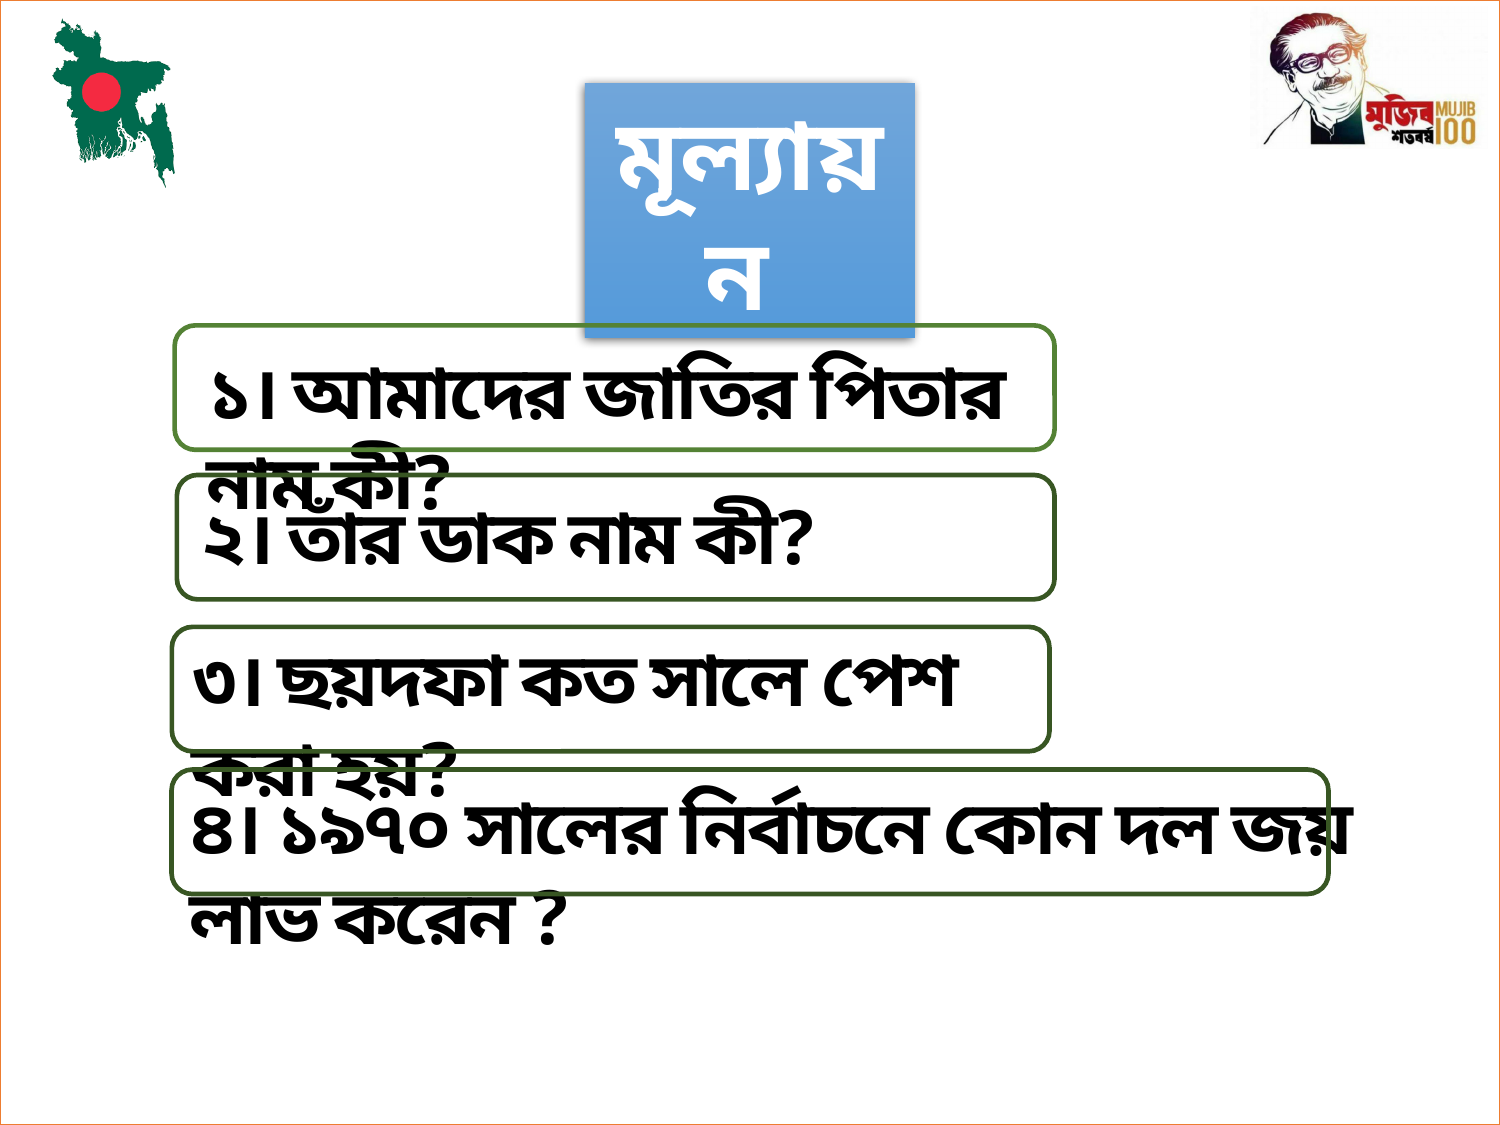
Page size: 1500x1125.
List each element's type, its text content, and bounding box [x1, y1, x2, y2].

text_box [171, 624, 1050, 752]
picture [52, 18, 175, 188]
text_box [176, 474, 1055, 600]
picture [1250, 6, 1488, 149]
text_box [174, 325, 1055, 450]
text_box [171, 769, 1367, 895]
text_box মূল্যায়ন [584, 83, 915, 323]
text_box [0, 0, 1500, 1125]
